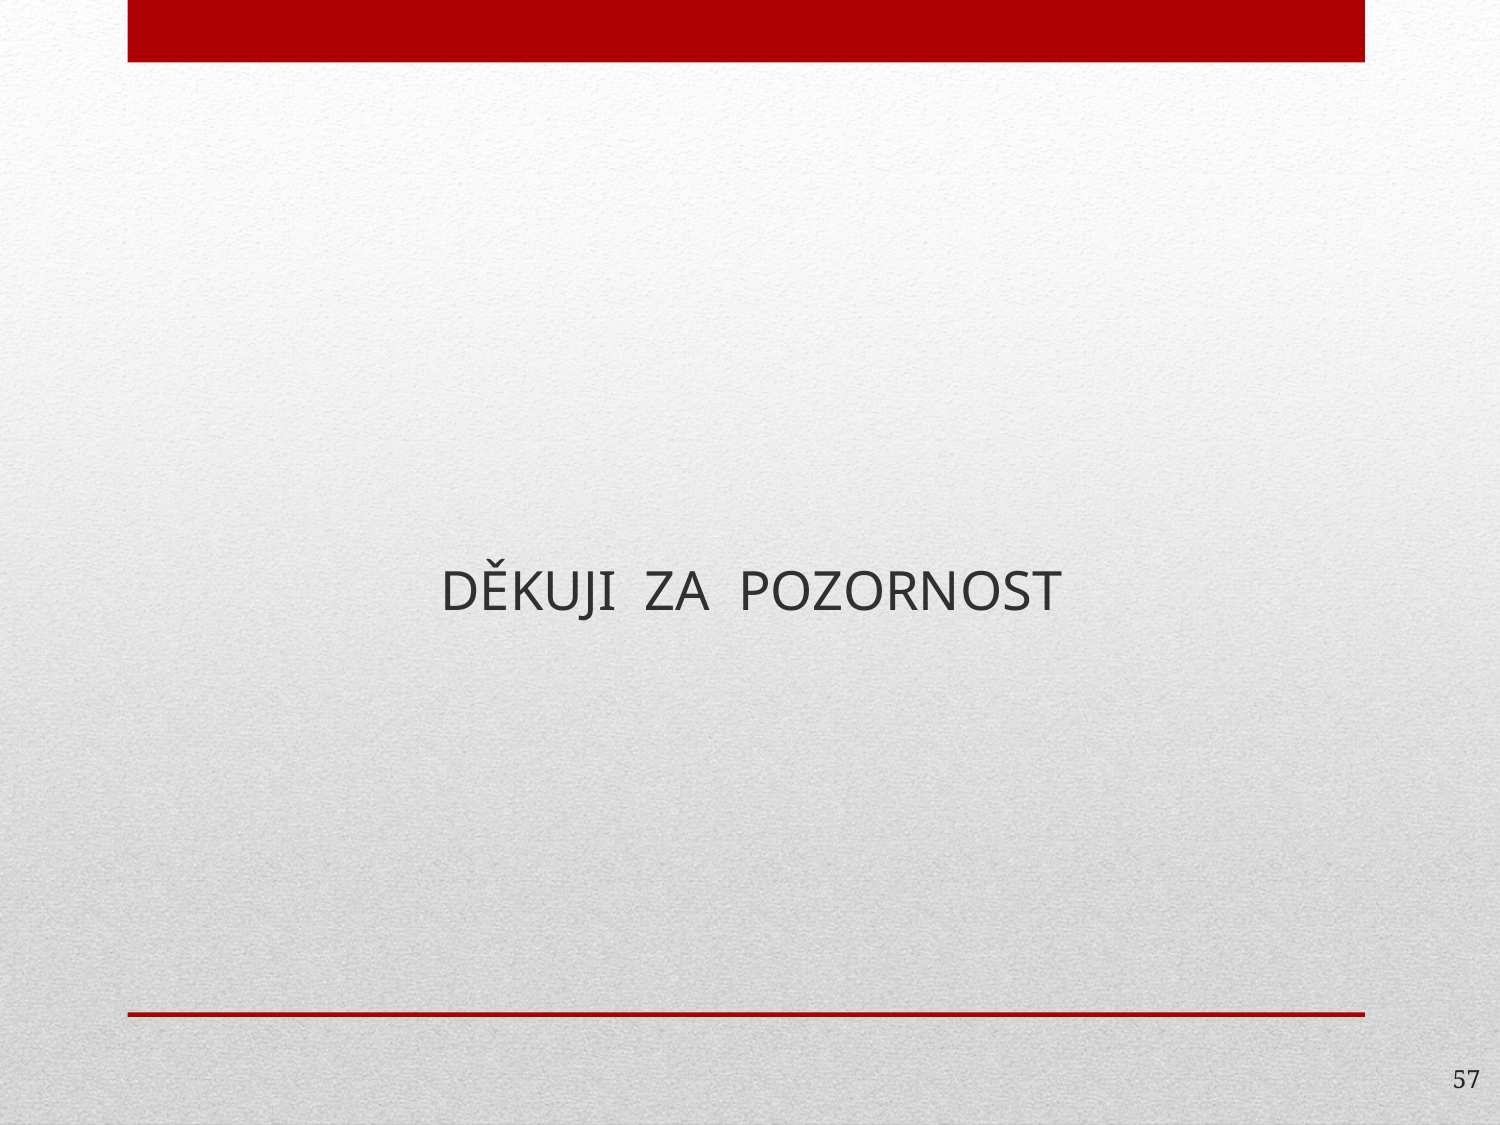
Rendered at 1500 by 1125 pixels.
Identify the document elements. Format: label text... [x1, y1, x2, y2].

list DĚKUJI ZA POZORNOST [76, 349, 1427, 828]
slide_number 57 [1145, 1041, 1496, 1120]
